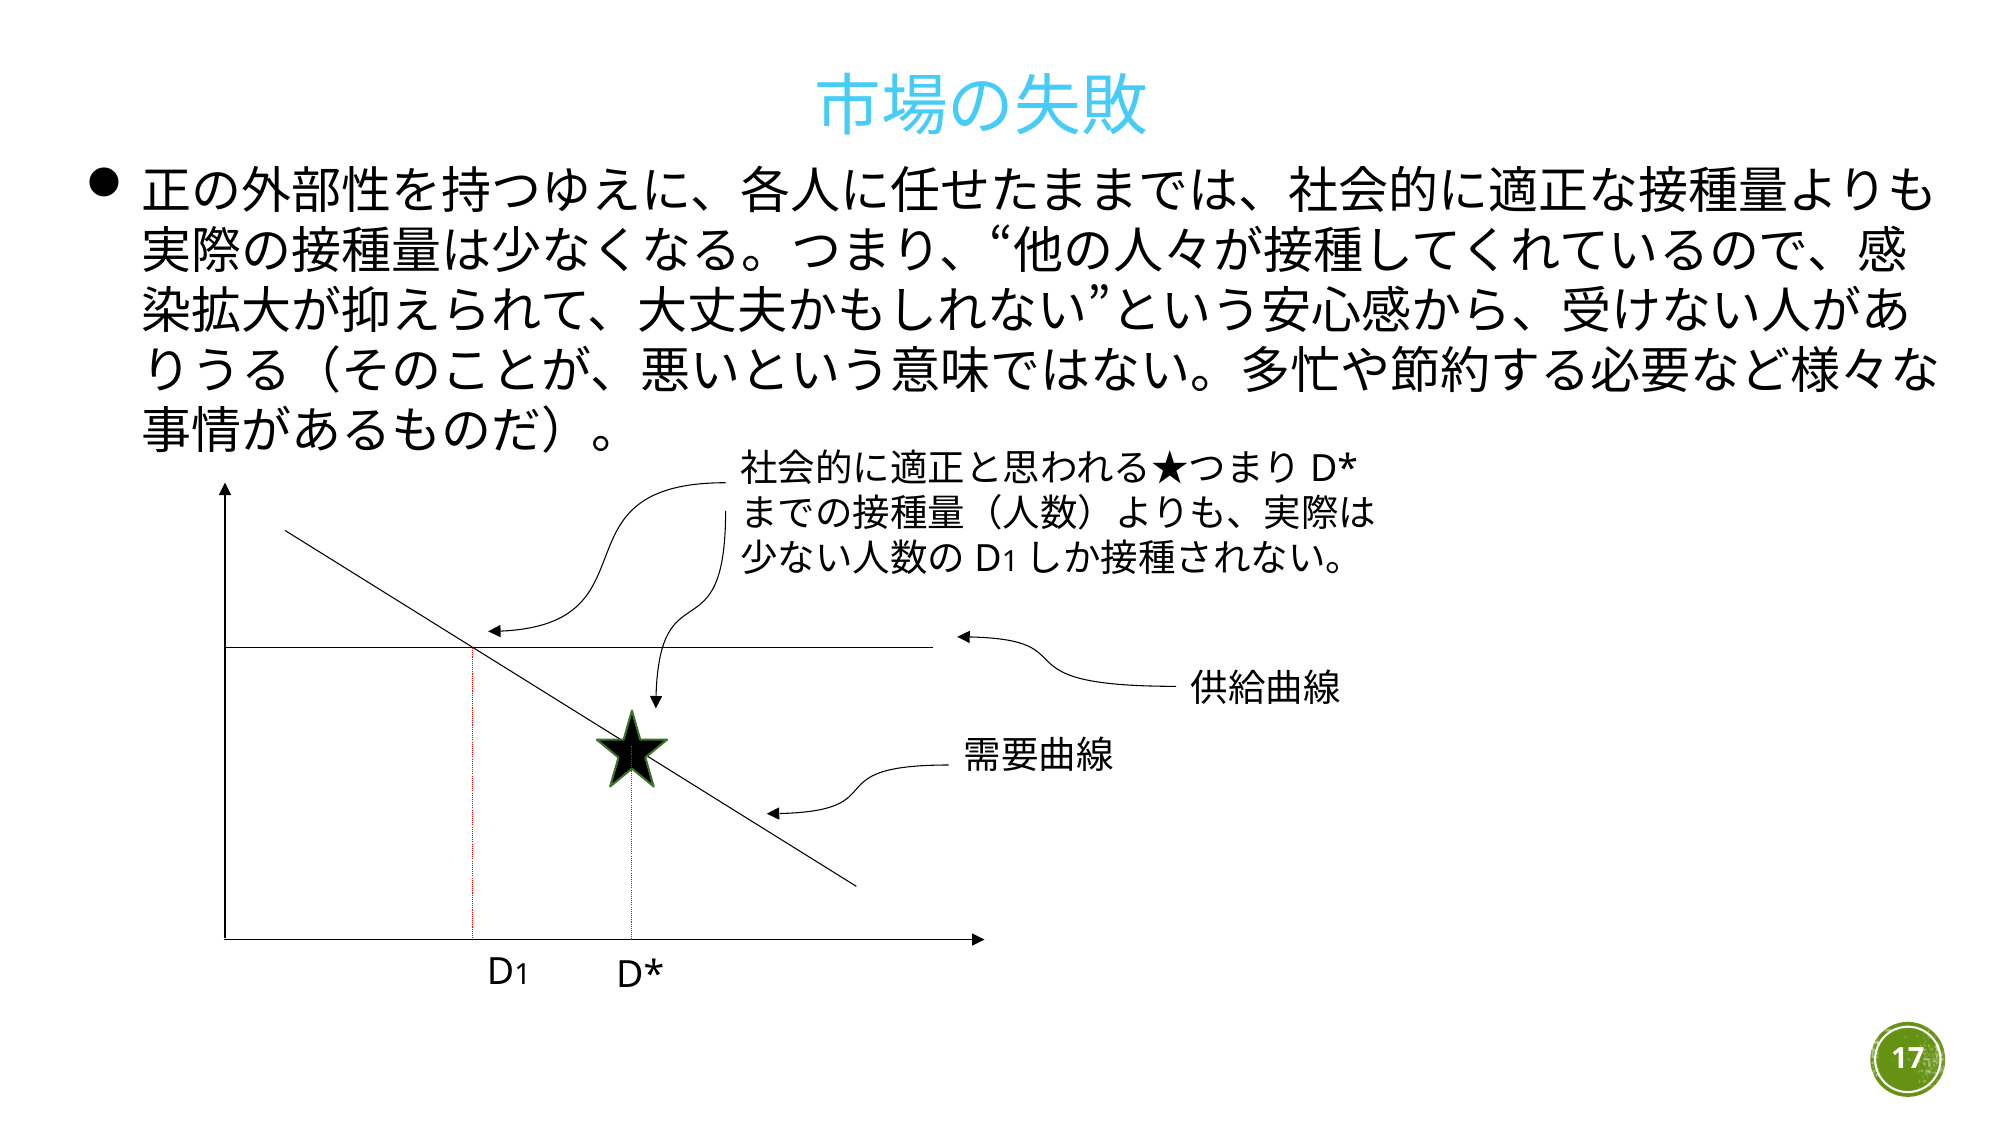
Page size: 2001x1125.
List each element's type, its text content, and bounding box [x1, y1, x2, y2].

text_box 需要曲線 [948, 723, 1230, 784]
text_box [491, 486, 724, 629]
text_box D1 [472, 939, 582, 1000]
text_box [287, 532, 855, 885]
text_box 市場の失敗 [47, 55, 1916, 151]
text_box D* [601, 942, 711, 1003]
text_box 供給曲線 [1176, 656, 1394, 717]
text_box 正の外部性を持つゆえに、各人に任せたままでは、社会的に適正な接種量よりも実際の接種量は少なくなる。つまり、“他の人々が接種してくれているので、感染拡大が抑えられて、大丈夫かもしれない”という安心感から、受けない人がありうる（そのことが、悪いという意味ではない。多忙や節約する必要など様々な事情があるものだ）。 [70, 151, 1961, 1010]
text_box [593, 576, 788, 642]
text_box 社会的に適正と思われる★つまりD*までの接種量（人数）よりも、実際は少ない人数のD1しか接種されない。 [725, 436, 1394, 587]
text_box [769, 767, 947, 812]
slide_number 17 [1855, 1028, 1961, 1089]
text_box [959, 639, 1174, 685]
